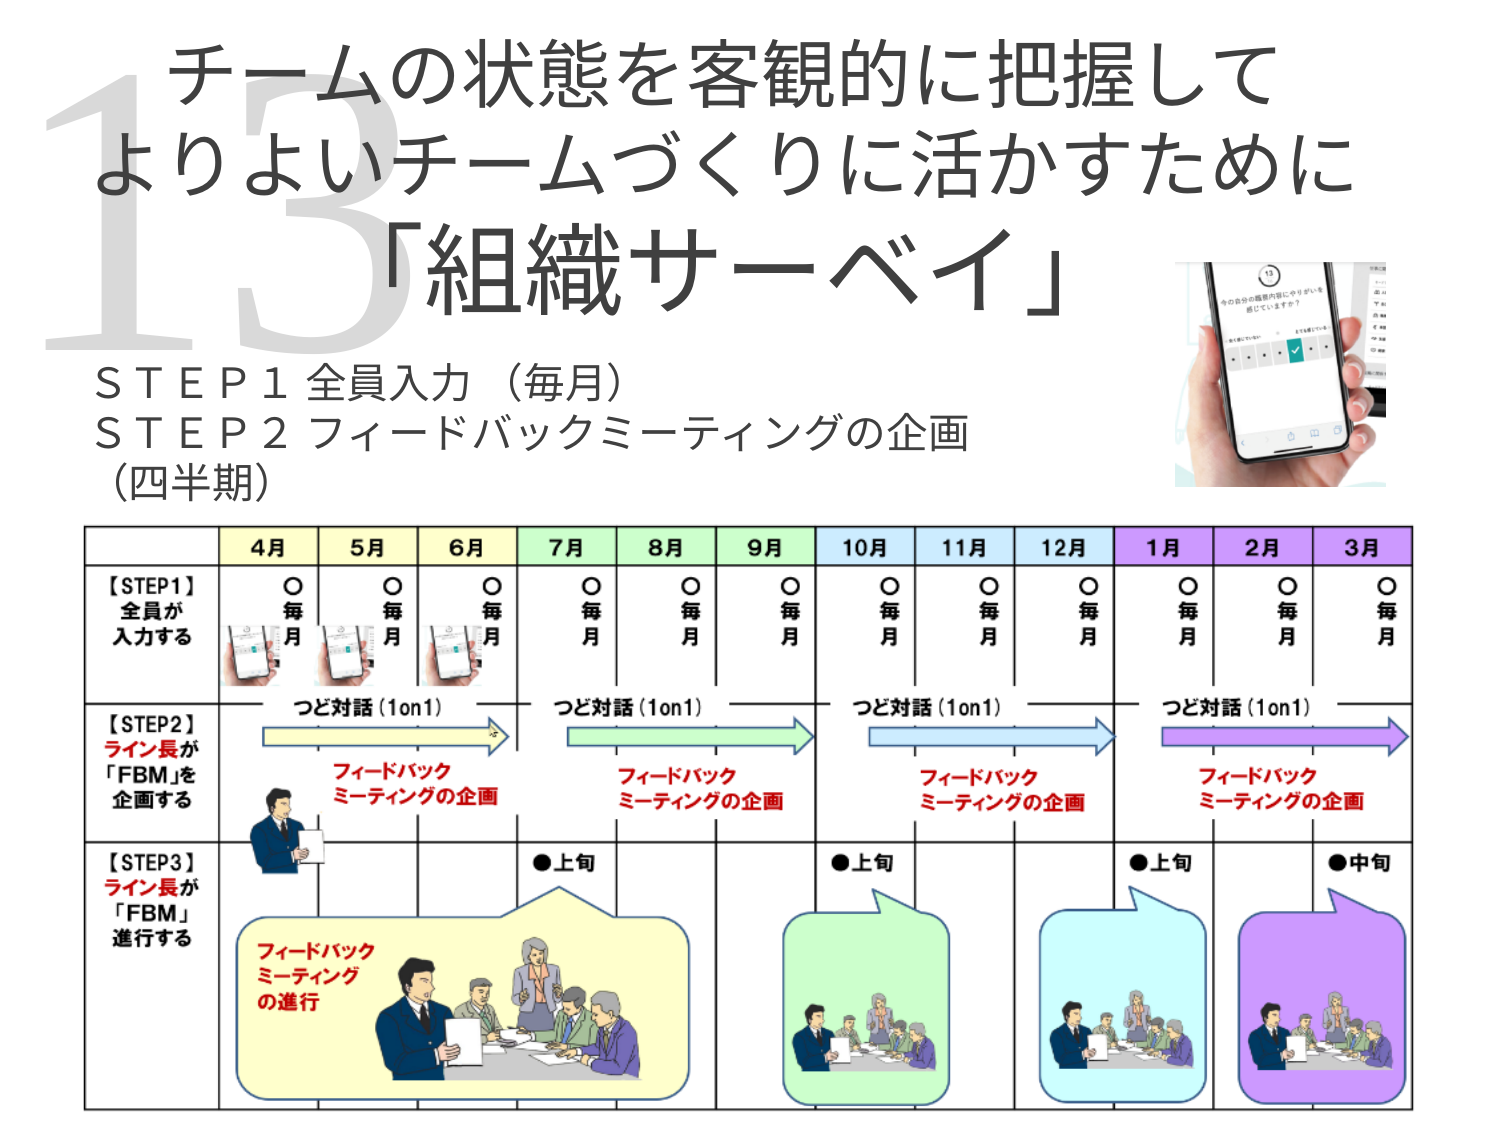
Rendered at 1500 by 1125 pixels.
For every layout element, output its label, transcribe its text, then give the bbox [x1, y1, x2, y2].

text_box ＳＴＥＰ１ 全員入力 （毎月） ＳＴＥＰ２ フィードバックミーティングの企画 （四半期） ＳＴＥＰ３ フィードバックミーティングの進行 （四半期） [72, 349, 1066, 511]
picture [72, 512, 1424, 1124]
slide_number 13 [0, 0, 467, 395]
picture [1174, 260, 1386, 487]
title チームの状態を客観的に把握して よりよいチームづくりに活かすために 「組織サーベイ」 [19, 31, 1430, 324]
